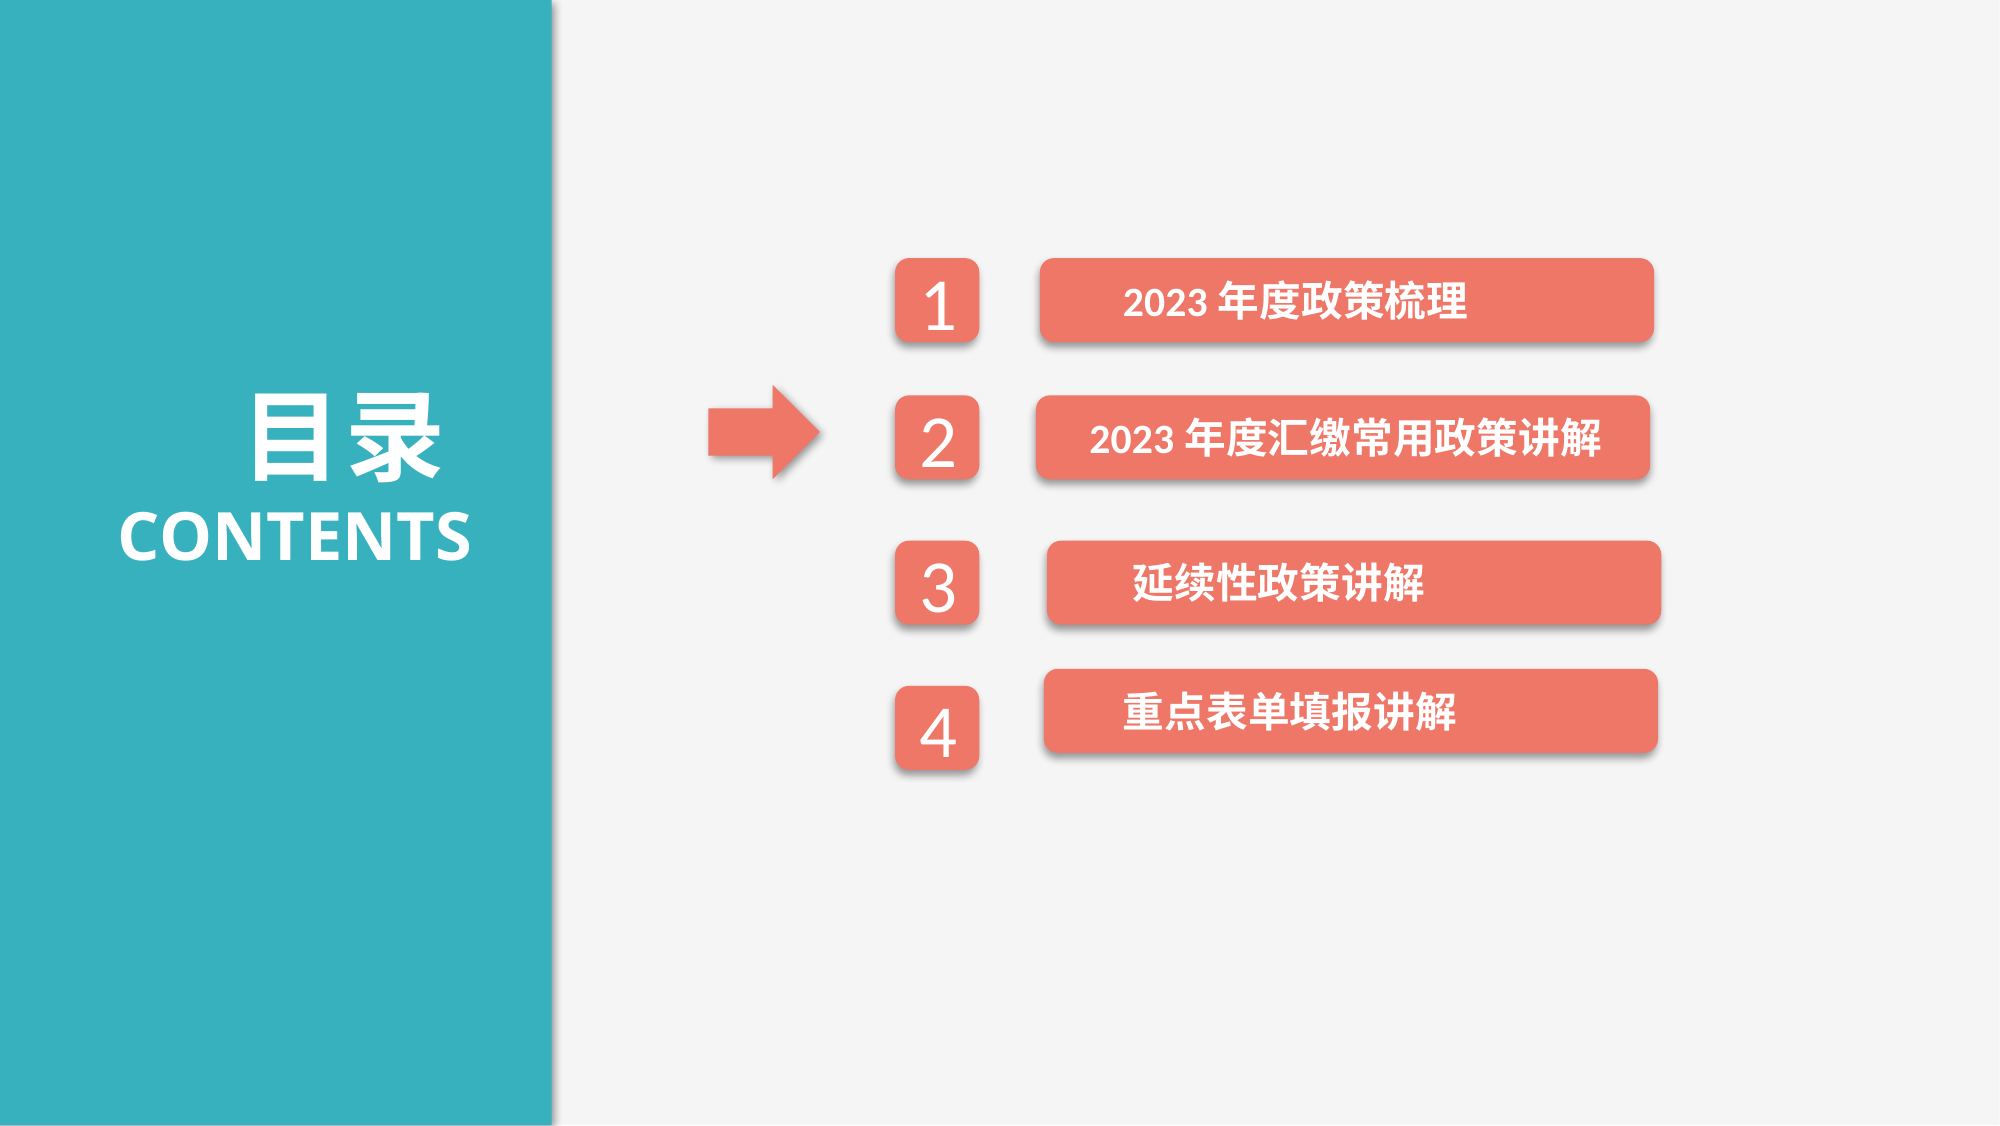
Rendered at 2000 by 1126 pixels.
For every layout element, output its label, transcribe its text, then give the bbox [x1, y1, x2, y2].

text_box 4 [892, 683, 982, 772]
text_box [1046, 540, 1662, 625]
text_box 目录 CONTENTS [31, 364, 493, 584]
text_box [1035, 395, 1659, 480]
text_box 2 [892, 393, 982, 482]
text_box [1035, 668, 1681, 753]
text_box 1 [892, 255, 982, 345]
text_box [706, 382, 822, 482]
text_box [0, 0, 552, 1126]
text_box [1039, 257, 1655, 343]
text_box 3 [892, 538, 982, 627]
